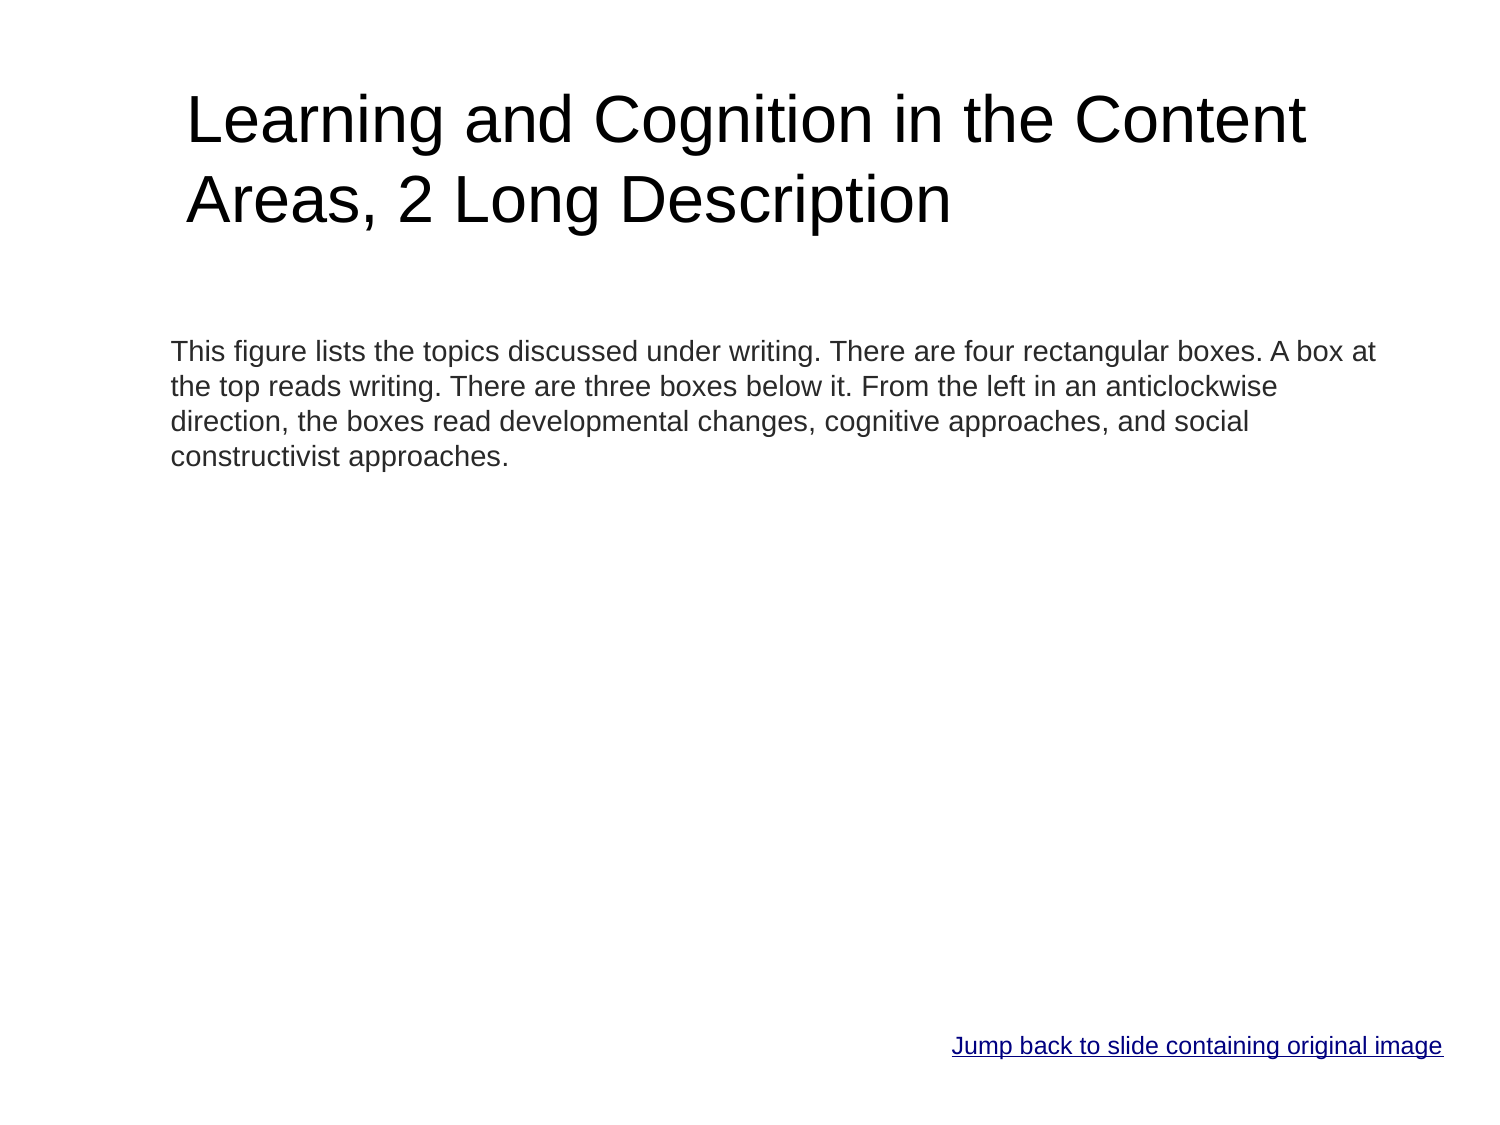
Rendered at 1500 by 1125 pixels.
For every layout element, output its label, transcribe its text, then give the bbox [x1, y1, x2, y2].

list This figure lists the topics discussed under writing. There are four rectangular boxes. A box at the top reads writing. There are three boxes below it. From the left in an anticlockwise direction, the boxes read developmental changes, cognitive approaches, and social constructivist approaches. [155, 324, 1413, 491]
title Learning and Cognition in the Content Areas, 2 Long Description [171, 11, 1346, 244]
list Jump back to slide containing original image [865, 1021, 1459, 1082]
